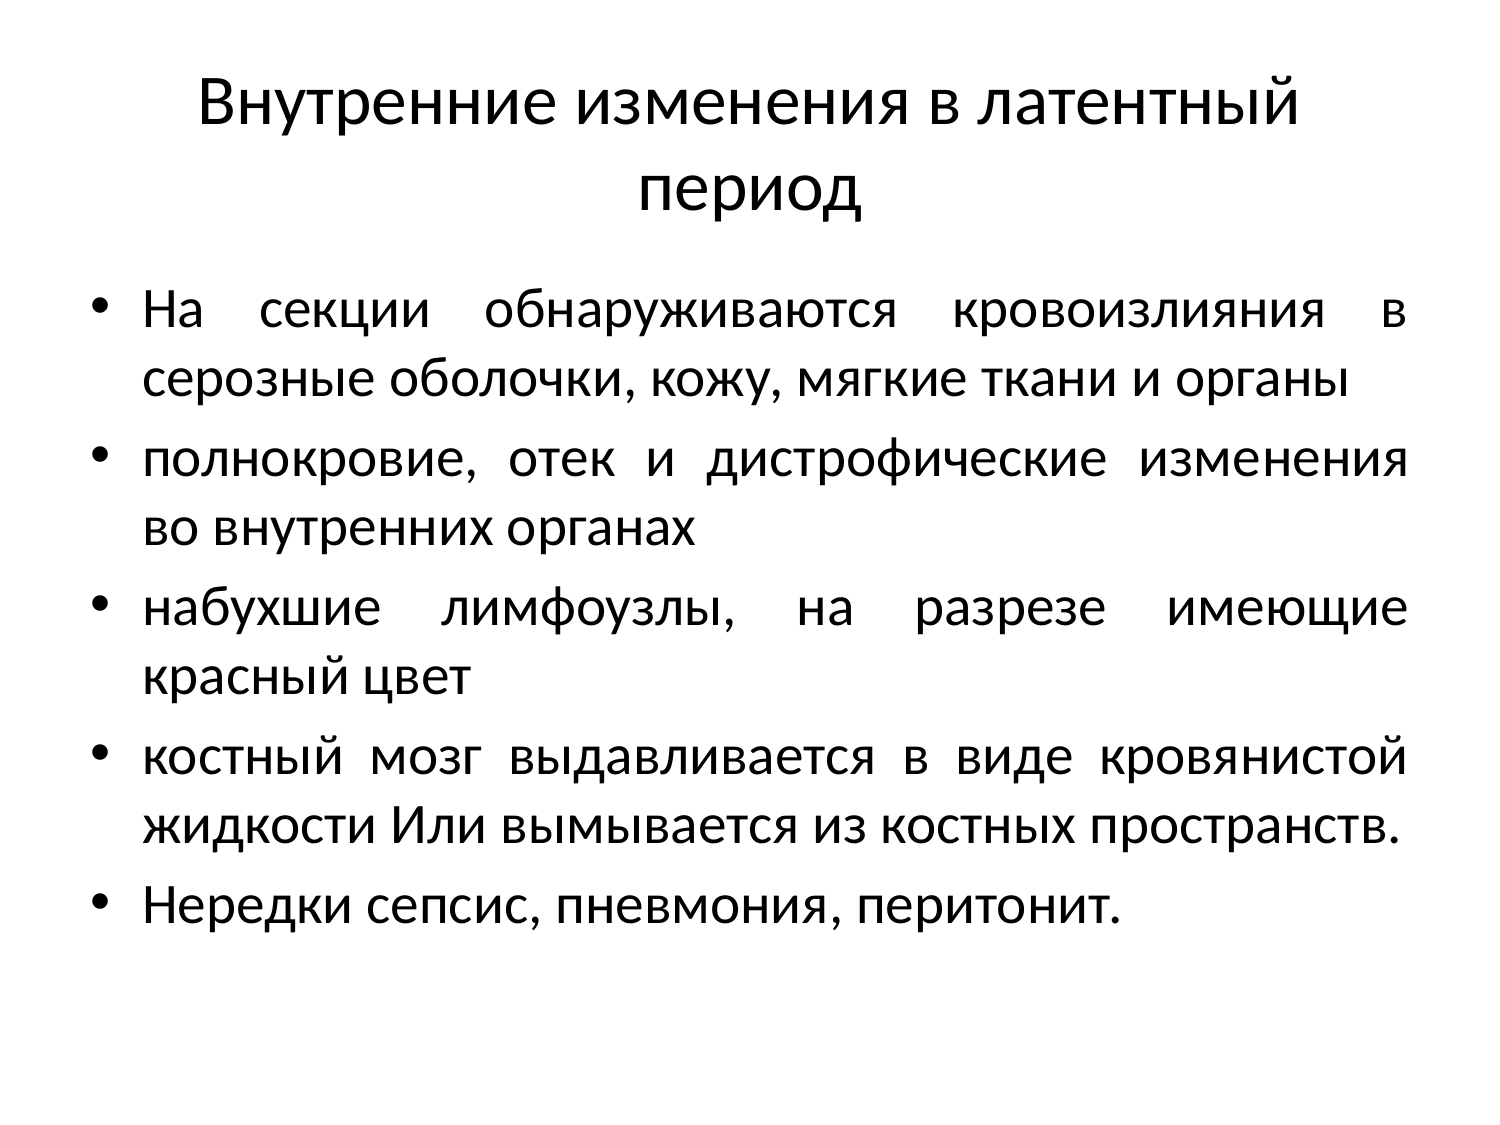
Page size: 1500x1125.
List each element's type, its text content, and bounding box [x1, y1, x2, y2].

list На секции обнаруживаются кровоизлияния в серозные оболочки, кожу, мягкие ткани и органы полнокровие, отек и дистрофические изме­нения во внутренних органах набухшие лимфоузлы, на разрезе имеющие красный цвет костный мозг выдавливается в виде кровянистой жидкости Или вымывается из костных пространств. Нередки сепсис, пневмония, перитонит. [75, 262, 1425, 1005]
title Внутренние изменения в латентный период [75, 45, 1425, 233]
